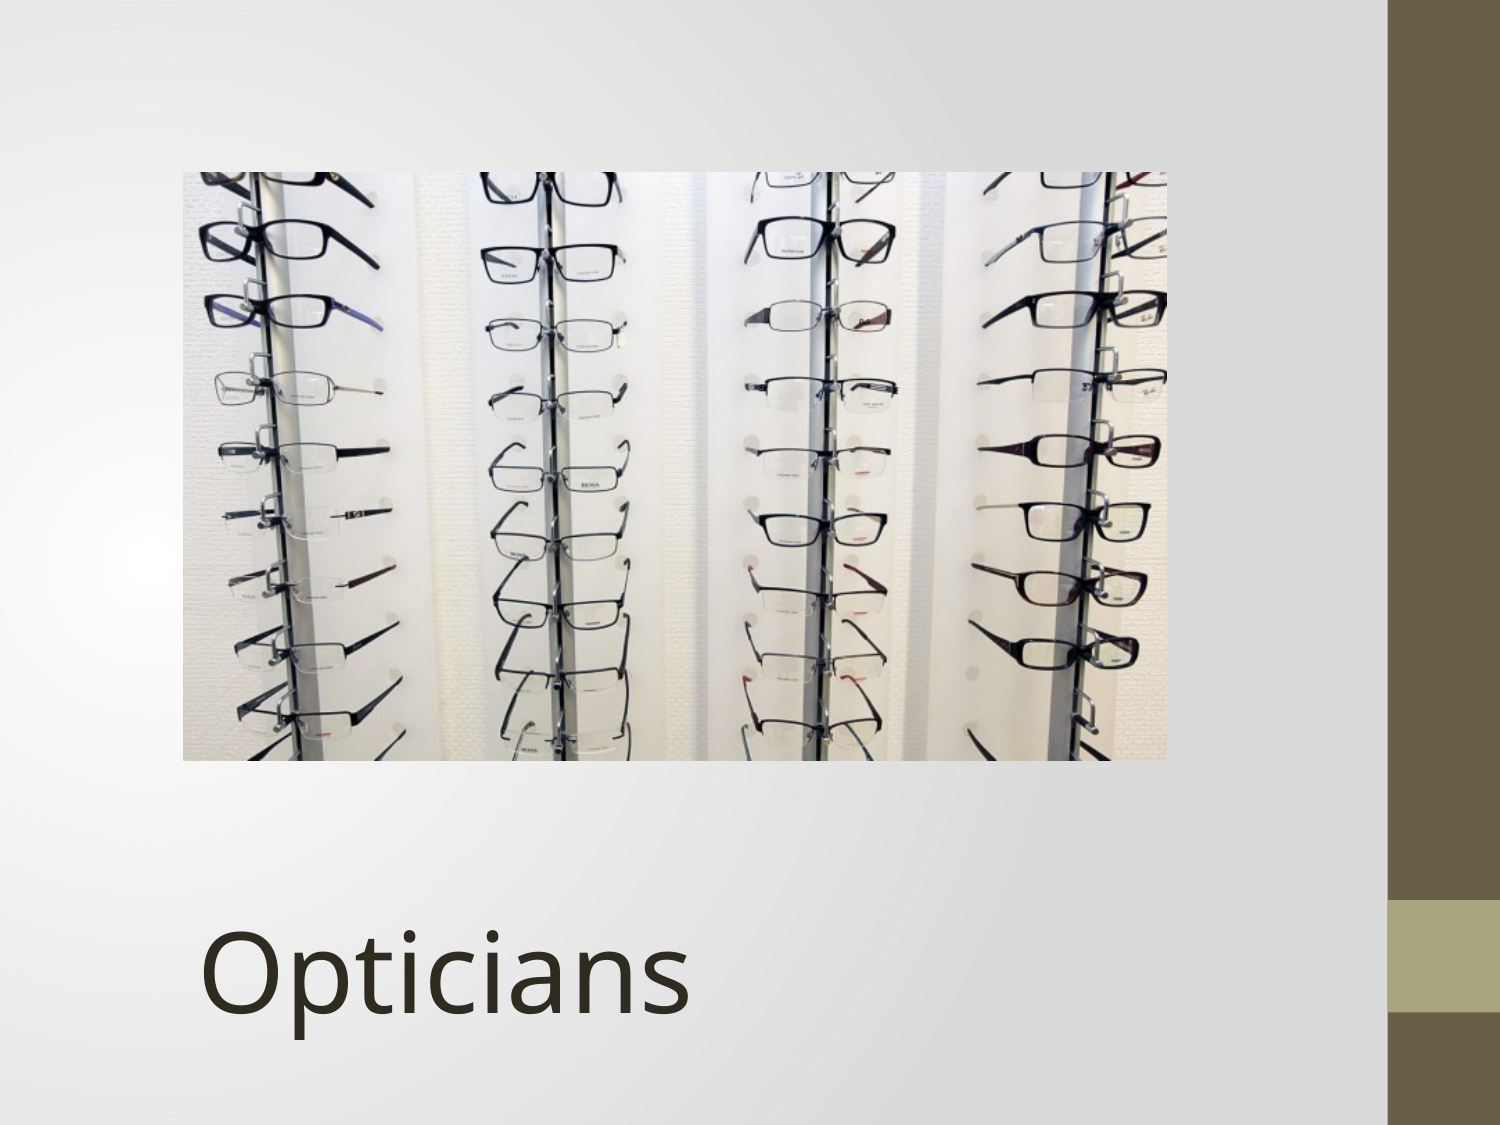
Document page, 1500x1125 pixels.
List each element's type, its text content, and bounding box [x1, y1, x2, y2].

text_box Opticians [182, 893, 1010, 1043]
picture [182, 172, 1167, 761]
